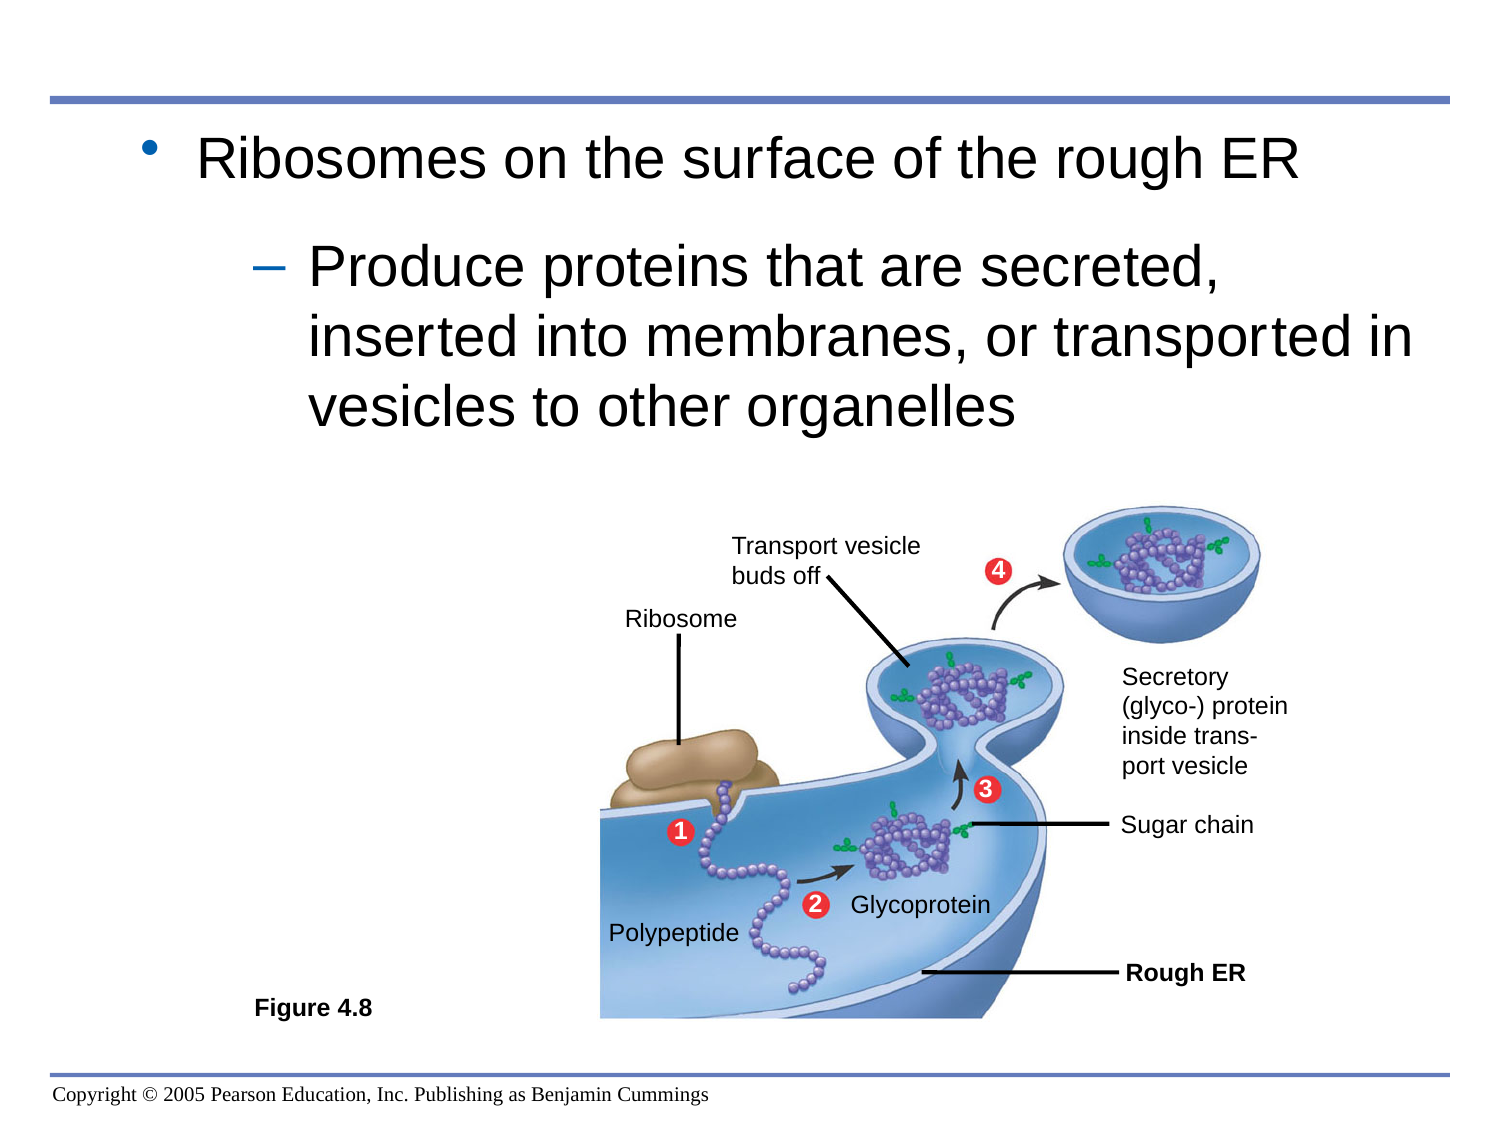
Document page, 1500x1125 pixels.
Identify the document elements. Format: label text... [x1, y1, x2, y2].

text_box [793, 879, 1262, 995]
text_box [593, 595, 755, 954]
list Ribosomes on the sur face of the rough ER Produce proteins that are secreted, inser ted into membranes, or transpor ted in vesicles to other organelles [49, 112, 1451, 468]
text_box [716, 521, 1270, 846]
text_box Figure 4.8 [239, 984, 388, 1029]
picture [580, 482, 1280, 1037]
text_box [1274, 546, 1304, 788]
